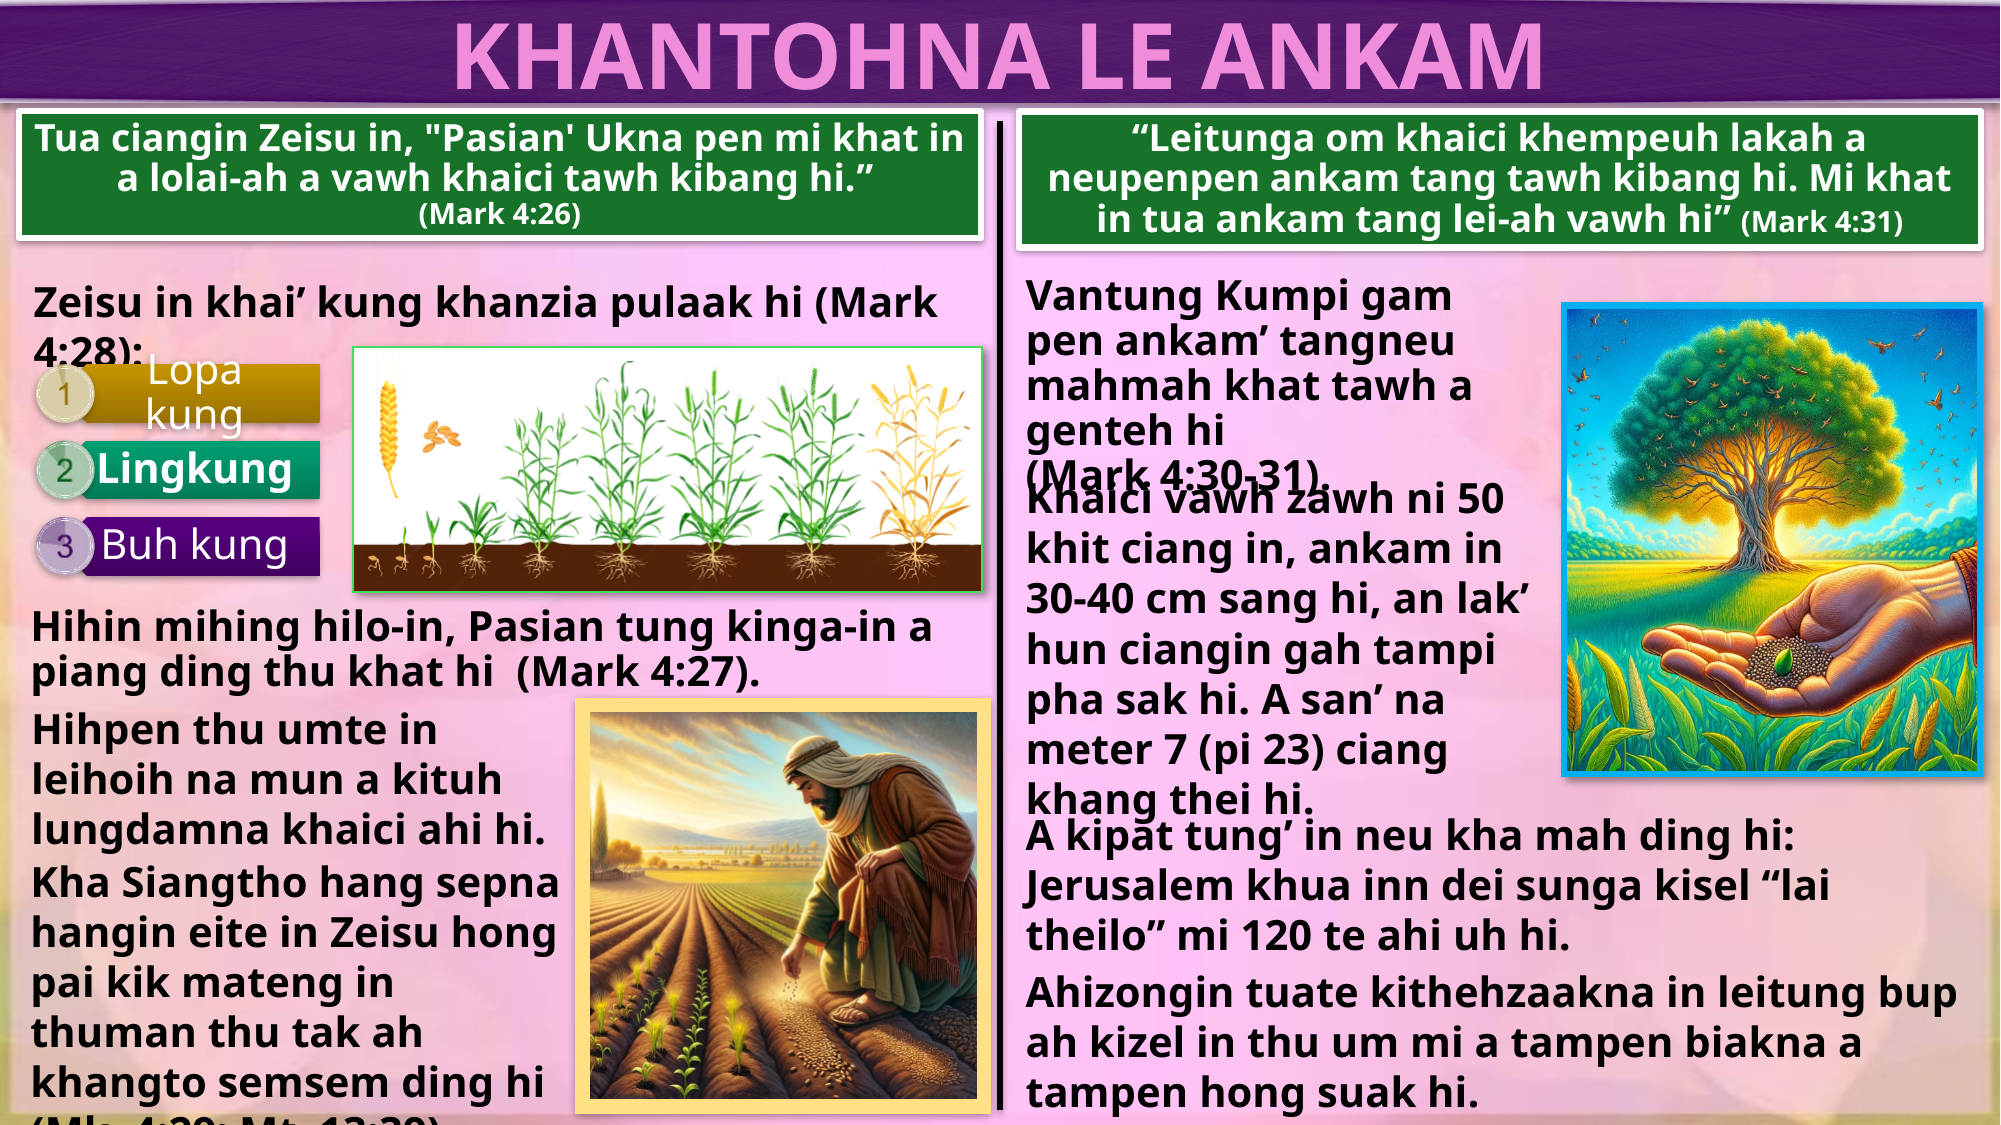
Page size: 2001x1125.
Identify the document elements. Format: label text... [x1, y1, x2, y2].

picture [0, 0, 2001, 1125]
text_box Khaici vawh zawh ni 50 khit ciang in, ankam in 30-40 cm sang hi, an lak’ hun ciangin gah tampi pha sak hi. A san’ na meter 7 (pi 23) ciang khang thei hi. [1010, 464, 1553, 801]
text_box Hihin mihing hilo-in, Pasian tung kinga-in a piang ding thu khat hi (Mark 4:27). [15, 598, 968, 704]
text_box Kha Siangtho hang sepna hangin eite in Zeisu hong pai kik mateng in thuman thu tak ah khangto semsem ding hi (Mk. 4:29; Mt. 13:39). [15, 848, 584, 1125]
text_box Vantung Kumpi gam pen ankam’ tangneu mahmah khat tawh a genteh hi (Mark 4:30-31). [1010, 267, 1545, 508]
text_box KHANTOHNA LE ANKAM [0, 0, 2000, 116]
text_box Zeisu in khai’ kung khanzia pulaak hi (Mark 4:28): [18, 268, 971, 384]
text_box A kipat tung’ in neu kha mah ding hi: Jerusalem khua inn dei sunga kisel “lai theilo” mi 120 te ahi uh hi. [1010, 801, 1976, 958]
text_box Ahizongin tuate kithehzaakna in leitung bup ah kizel in thu um mi a tampen biakna a tampen hong suak hi. [1010, 958, 1991, 1124]
text_box “Leitunga om khaici khempeuh lakah a neupenpen ankam tang tawh kibang hi. Mi khat in tua ankam tang lei-ah vawh hi” (Mark 4:31) [1016, 108, 1984, 251]
text_box Hihpen thu umte in leihoih na mun a kituh lungdamna khaici ahi hi. [16, 695, 585, 848]
text_box Tua ciangin Zeisu in, "Pasian' Ukna pen mi khat in a lolai-ah a vawh khaici tawh kibang hi.” (Mark 4:26) [16, 108, 984, 241]
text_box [34, 363, 343, 576]
picture [589, 712, 977, 1100]
